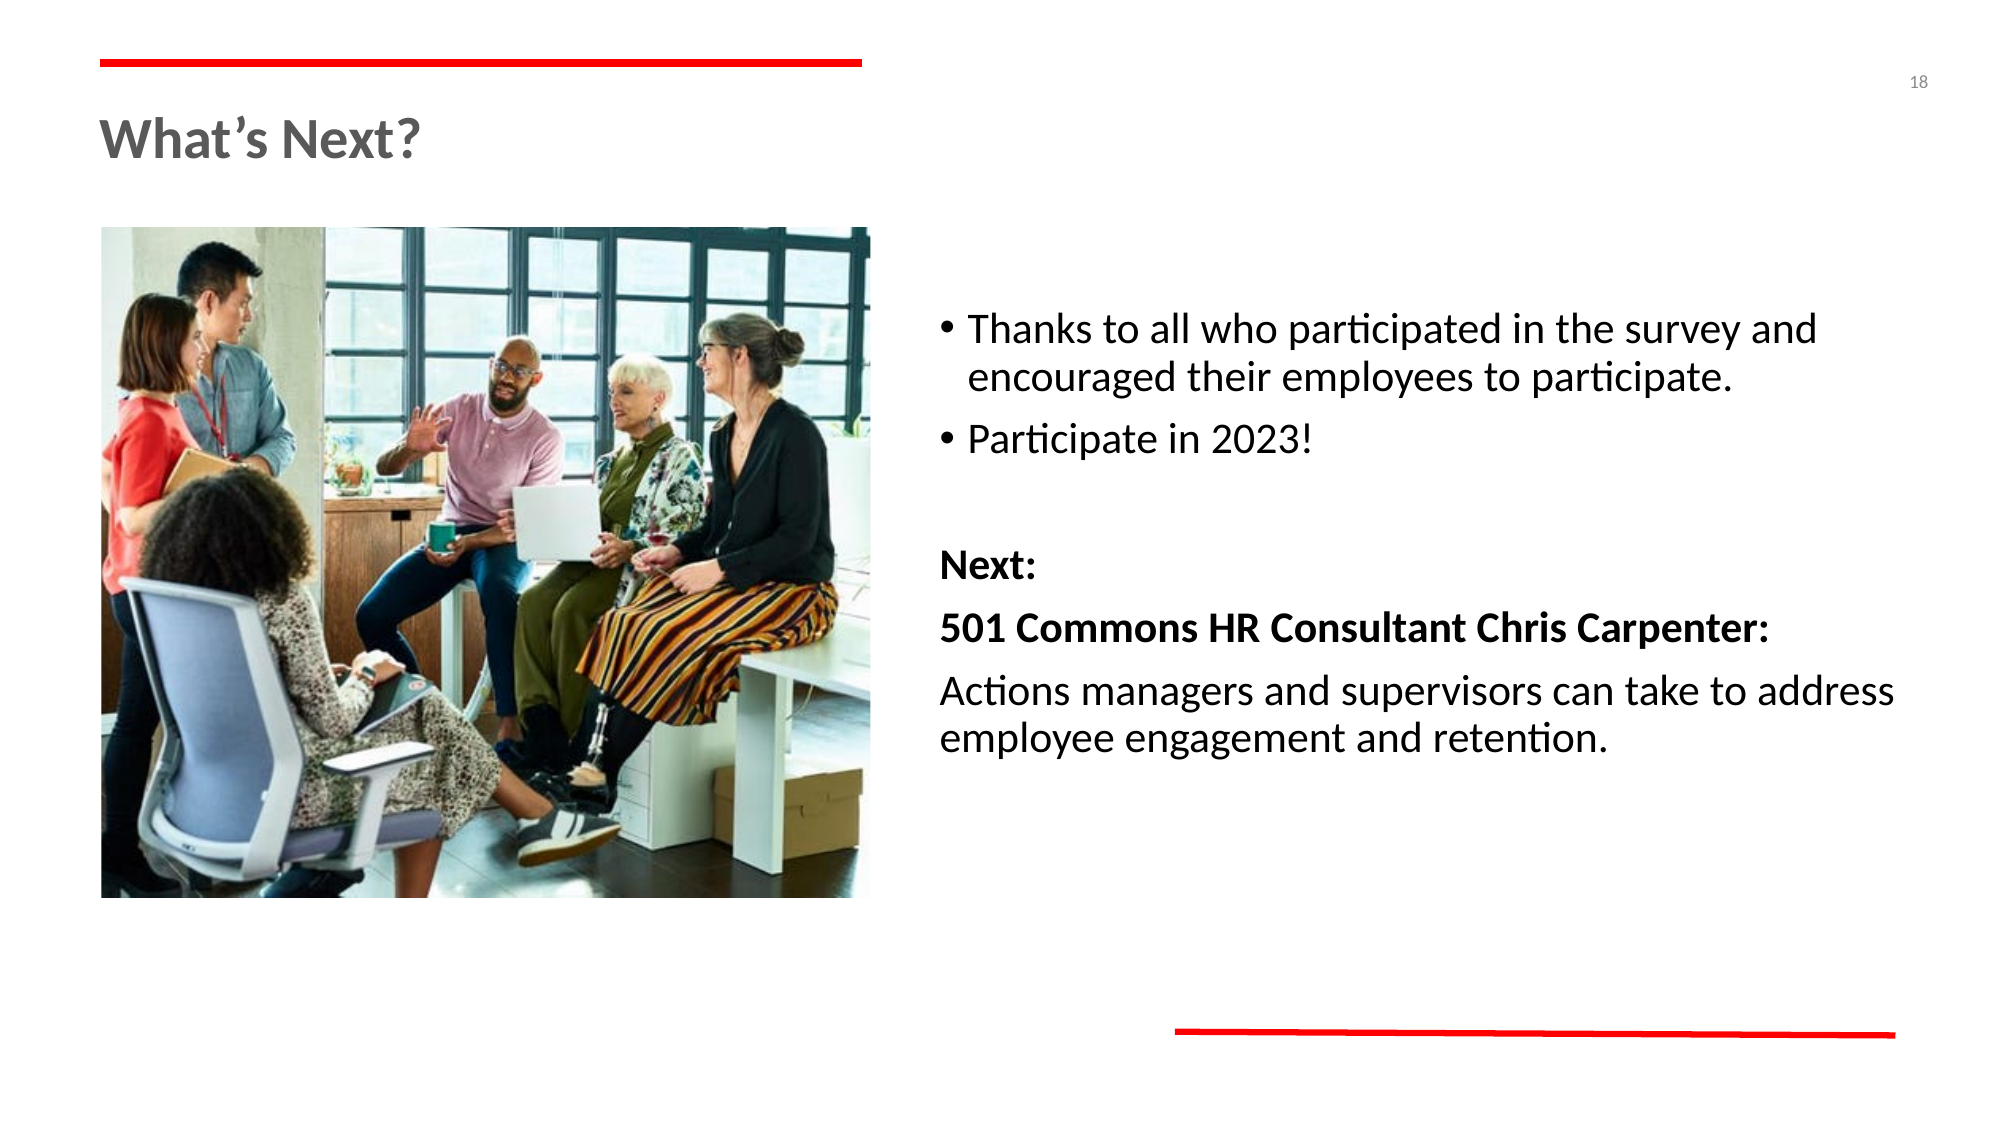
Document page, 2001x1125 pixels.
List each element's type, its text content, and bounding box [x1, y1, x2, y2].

title What’s Next? [84, 91, 491, 189]
list Thanks to all who participated in the survey and encouraged their employees to participate. Participate in 2023! Next: 501 Commons HR Consultant Chris Carpenter: Actions managers and supervisors can take to address employee engagement and retention. [924, 298, 1937, 827]
picture [101, 227, 871, 898]
slide_number 18 [1894, 40, 1970, 122]
